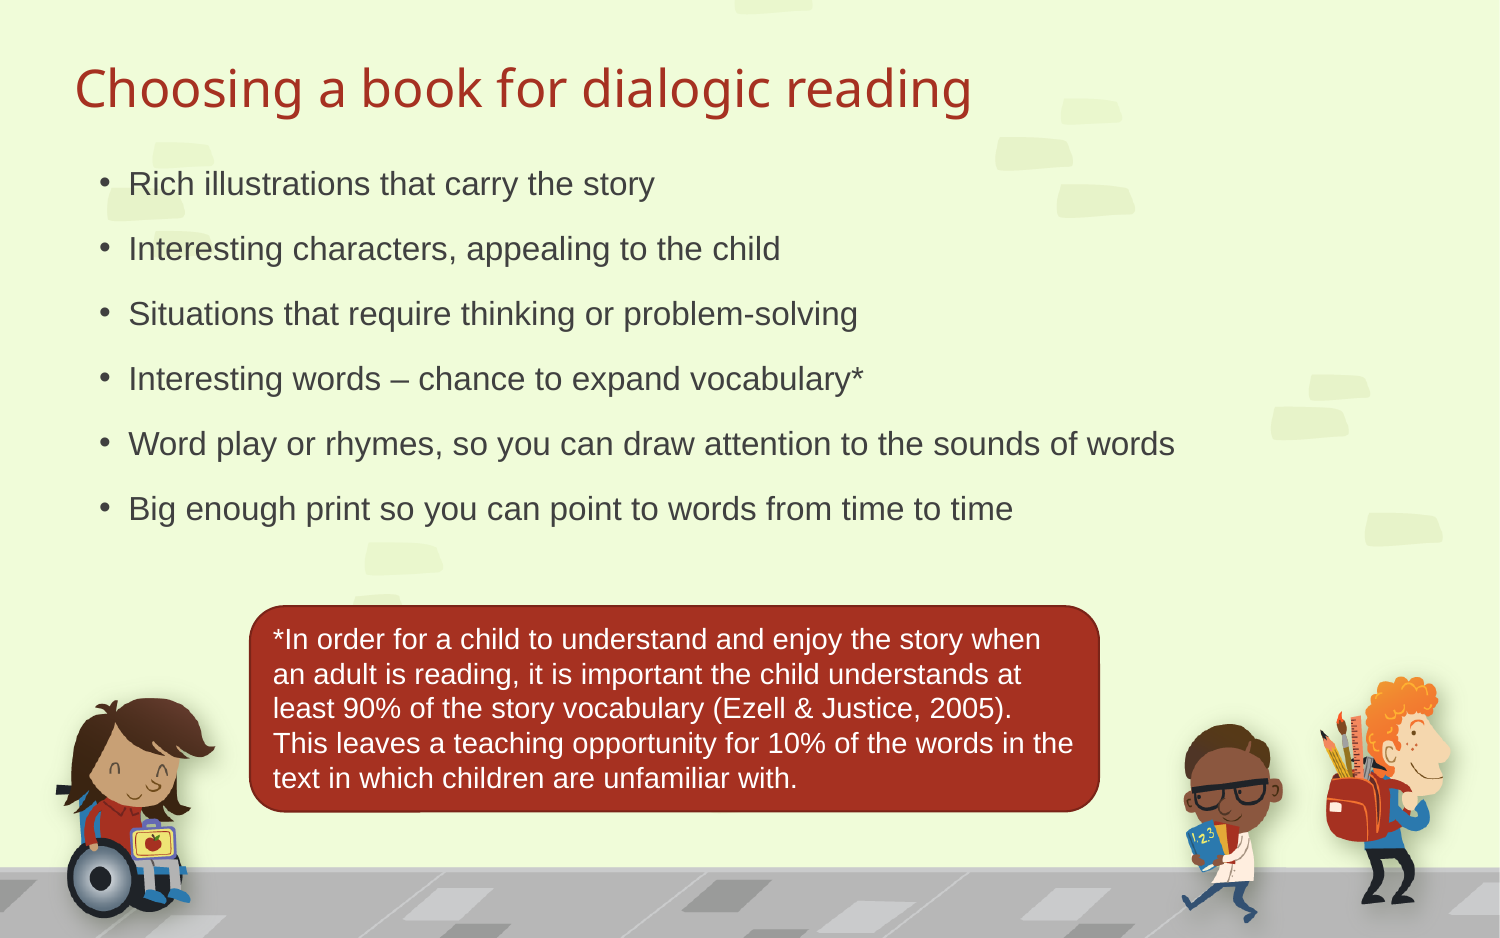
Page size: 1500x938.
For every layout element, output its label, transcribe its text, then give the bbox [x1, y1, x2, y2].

text_box *In order for a child to understand and enjoy the story when an adult is reading, it is important the child understands at least 90% of the story vocabulary (Ezell & Justice, 2005). This leaves a teaching opportunity for 10% of the words in the text in which children are unfamiliar with. [258, 612, 1091, 838]
text_box [1091, 616, 1101, 801]
text_box [263, 605, 1086, 612]
text_box [248, 616, 258, 801]
title Choosing a book for dialogic reading [62, 43, 1272, 125]
list Rich illustrations that carry the story Interesting characters, appealing to the child Situations that require thinking or problem-solving Interesting words – chance to expand vocabulary* Word play or rhymes, so you can draw attention to the sounds of words Big enough print so you can point to words from time to time [87, 160, 1213, 636]
picture [0, 0, 1500, 938]
